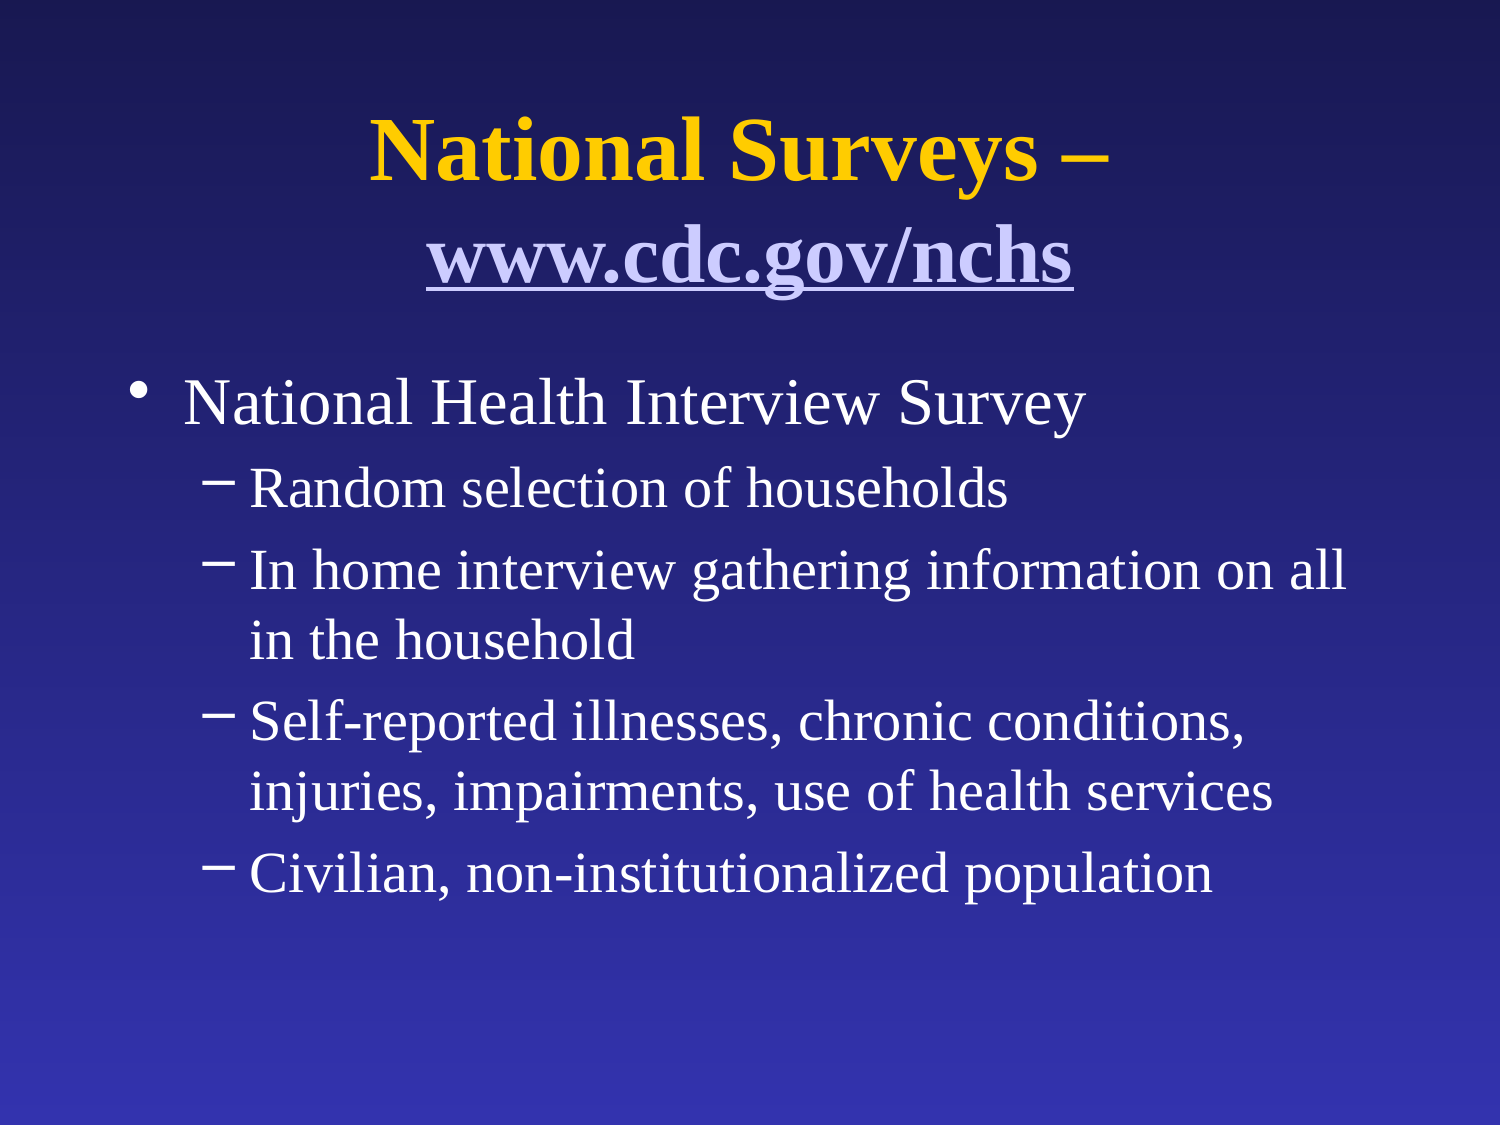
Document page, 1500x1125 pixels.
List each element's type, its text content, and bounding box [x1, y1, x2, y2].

list National Health Interview Survey Random selection of households In home interview gathering information on all in the household Self-reported illnesses, chronic conditions, injuries, impairments, use of health services Civilian, non-institutionalized population [112, 350, 1388, 1025]
title National Surveys – www.cdc.gov/nchs [112, 99, 1388, 288]
